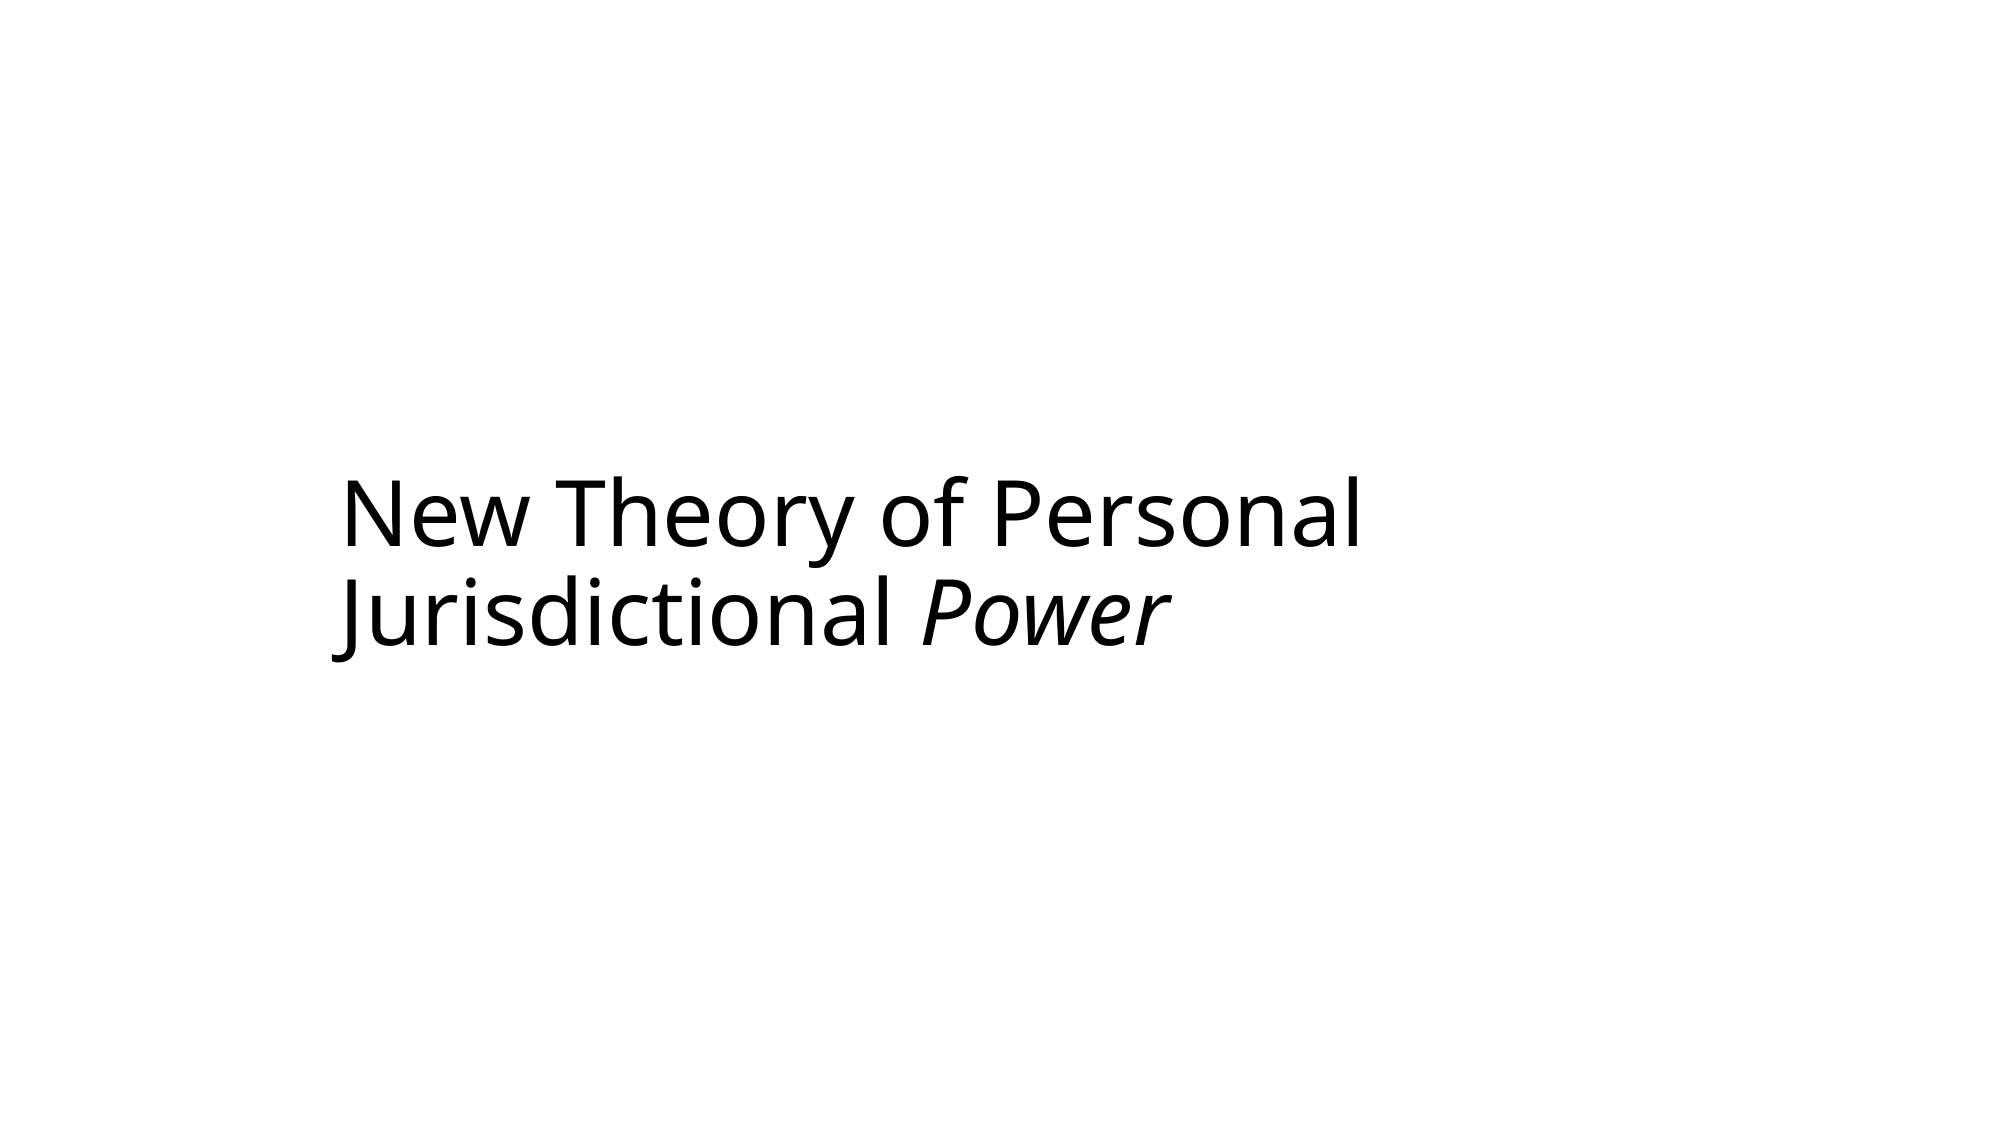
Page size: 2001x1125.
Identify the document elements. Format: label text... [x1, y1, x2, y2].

title New Theory of Personal Jurisdictional Power [324, 45, 1675, 1088]
